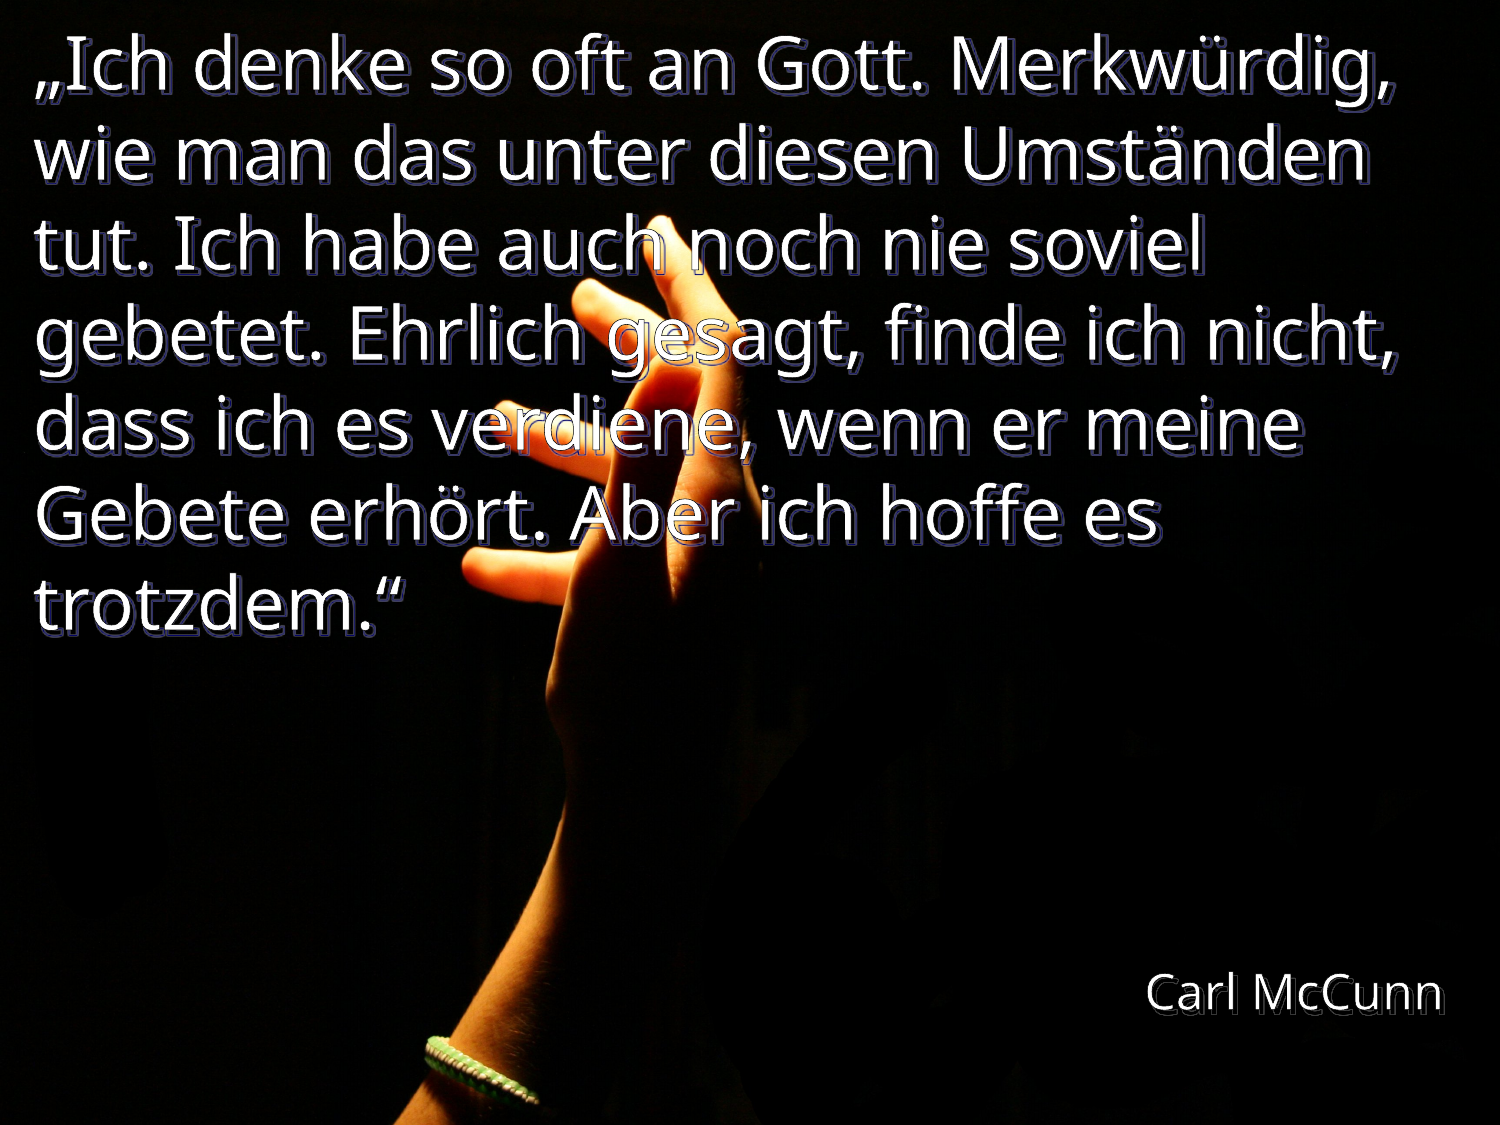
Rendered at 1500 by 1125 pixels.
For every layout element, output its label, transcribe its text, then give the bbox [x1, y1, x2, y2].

title „Ich denke so oft an Gott. Merkwürdig, wie man das unter diesen Umständen tut. Ich habe auch noch nie soviel gebetet. Ehrlich gesagt, finde ich nicht, dass ich es verdiene, wenn er meine Gebete erhört. Aber ich hoffe es trotzdem.“ [17, 6, 1483, 653]
text_box Carl McCunn [147, 952, 1459, 1027]
picture [0, 0, 1500, 1125]
